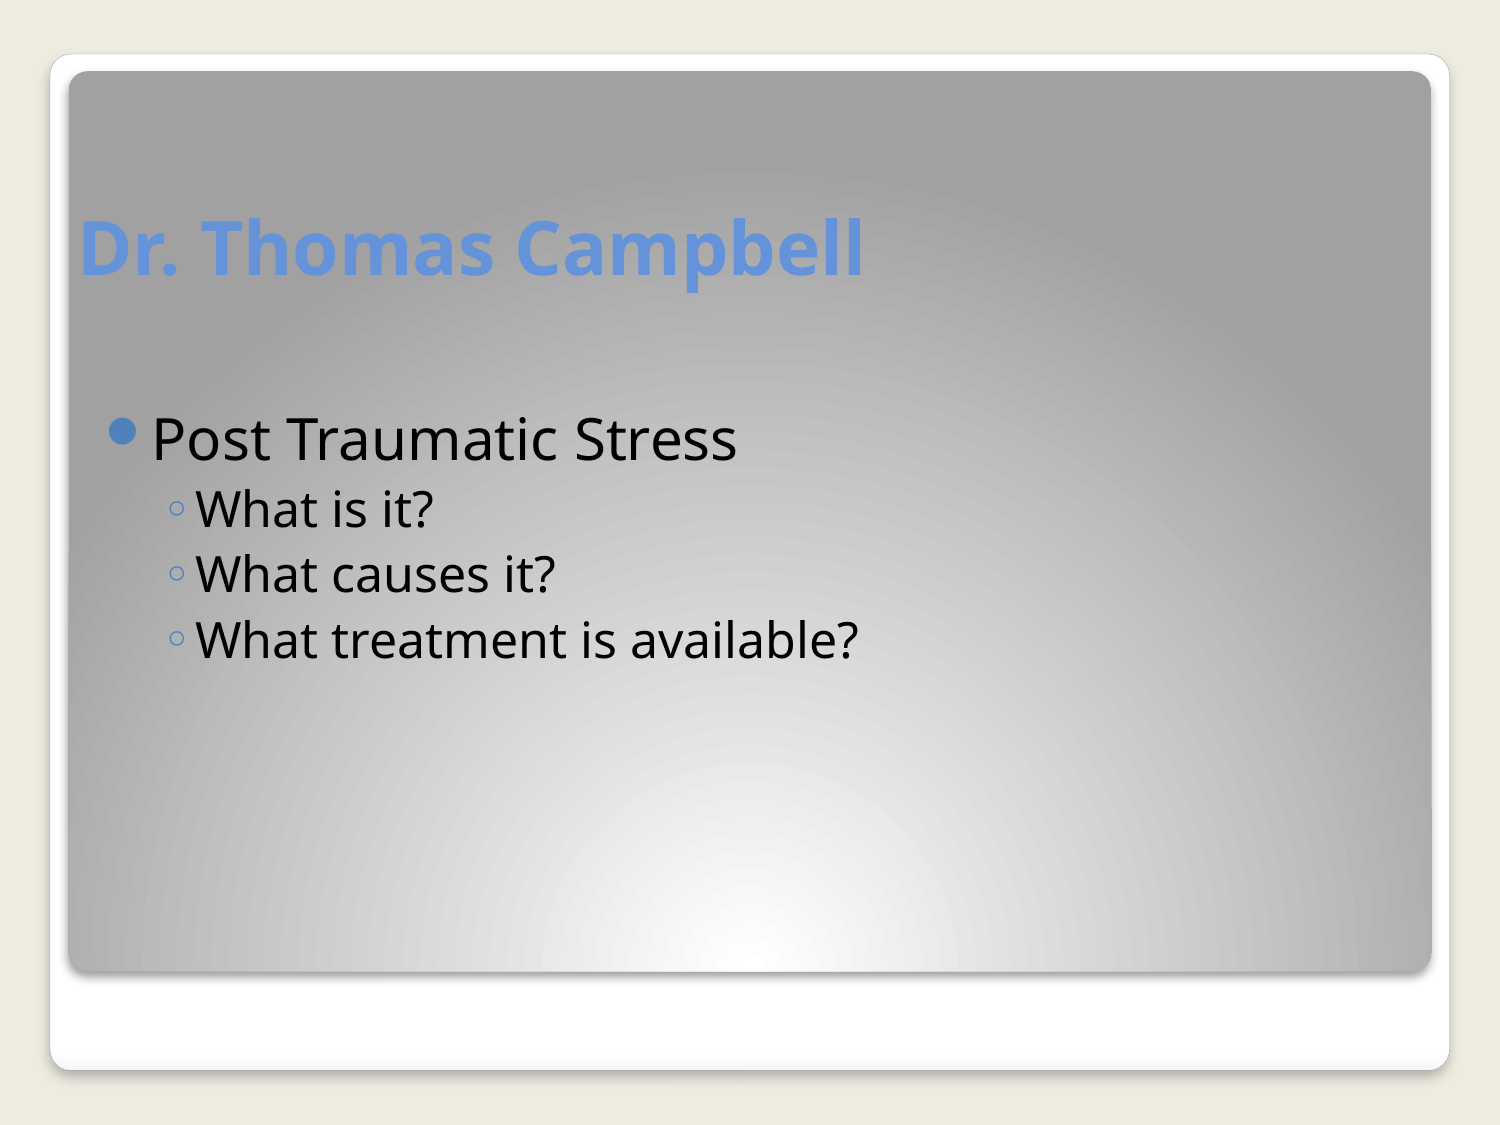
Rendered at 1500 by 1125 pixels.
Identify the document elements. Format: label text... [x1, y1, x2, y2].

title Dr. Thomas Campbell [62, 125, 1405, 298]
list Post Traumatic Stress What is it? What causes it? What treatment is available? [75, 387, 1418, 938]
